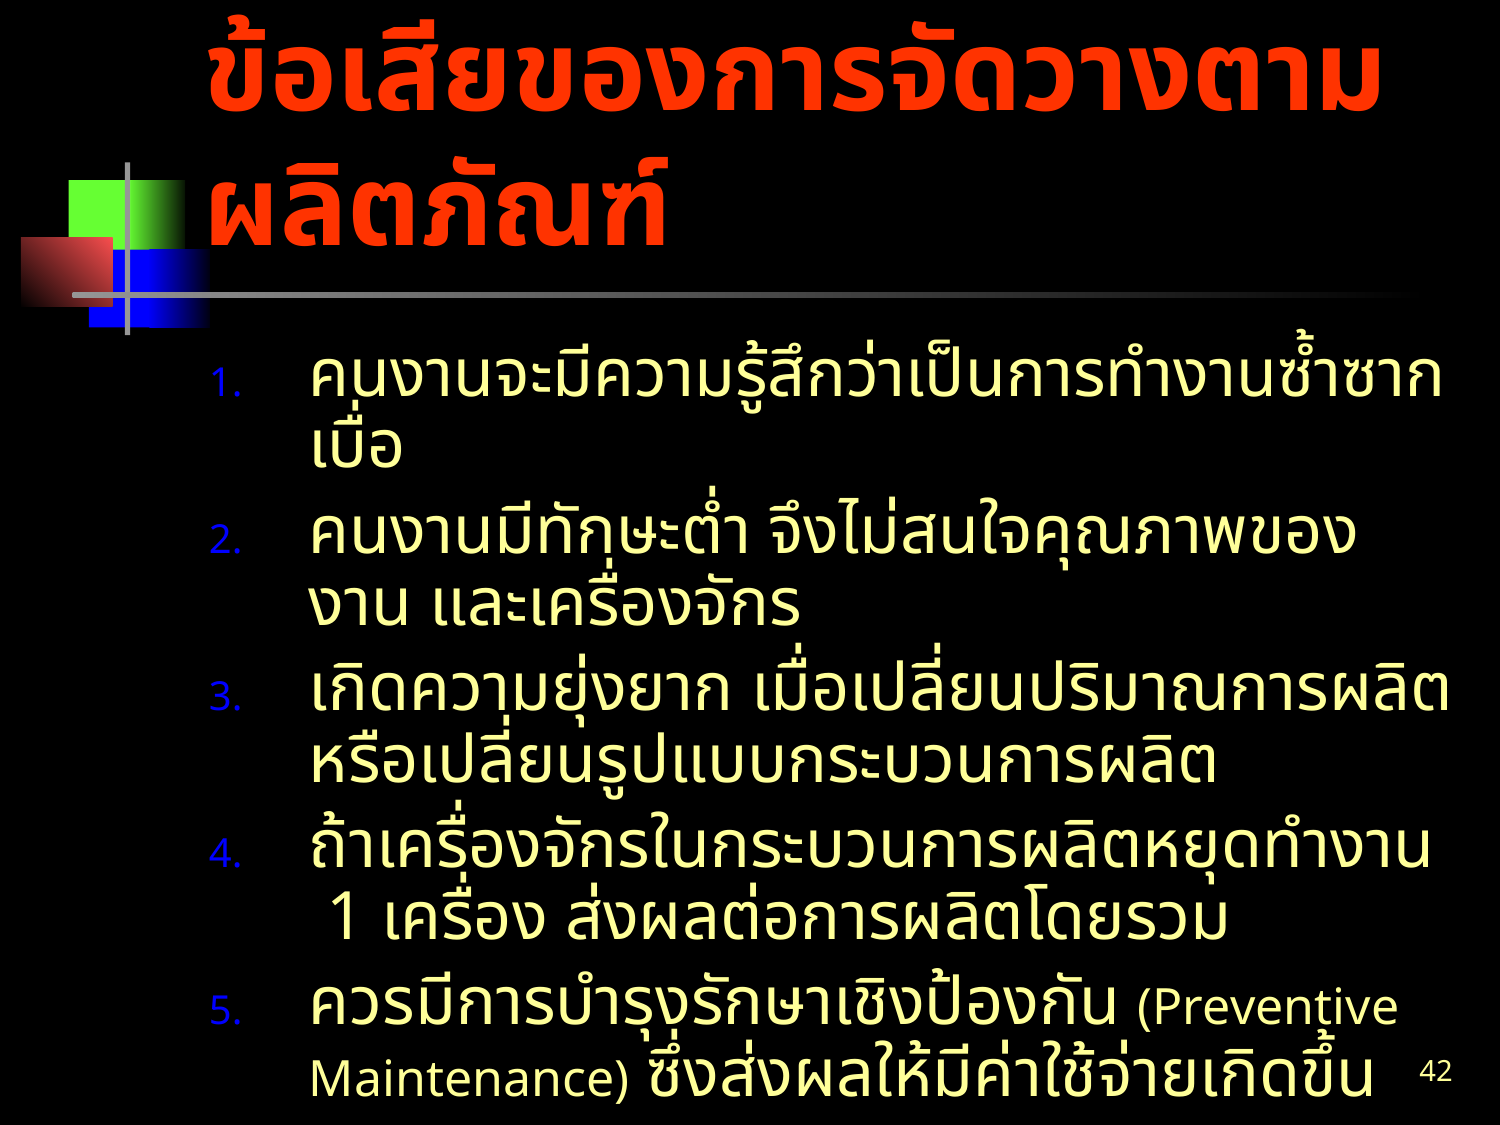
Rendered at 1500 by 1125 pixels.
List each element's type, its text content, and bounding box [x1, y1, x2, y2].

title ข้อเสียของการจัดวางตามผลิตภัณฑ์ [188, 34, 1468, 276]
slide_number 42 [1154, 1023, 1468, 1100]
list คนงานจะมีความรู้สึกว่าเป็นการทำงานซ้ำซาก เบื่อ คนงานมีทักษะต่ำ จึงไม่สนใจคุณภาพของงาน และเครื่องจักร เกิดความยุ่งยาก เมื่อเปลี่ยนปริมาณการผลิตหรือเปลี่ยนรูปแบบกระบวนการผลิต ถ้าเครื่องจักรในกระบวนการผลิตหยุดทำงาน 1 เครื่อง ส่งผลต่อการผลิตโดยรวม ควรมีการบำรุงรักษาเชิงป้องกัน (Preventive Maintenance) ซึ่งส่งผลให้มีค่าใช้จ่ายเกิดขึ้น [193, 330, 1470, 1007]
